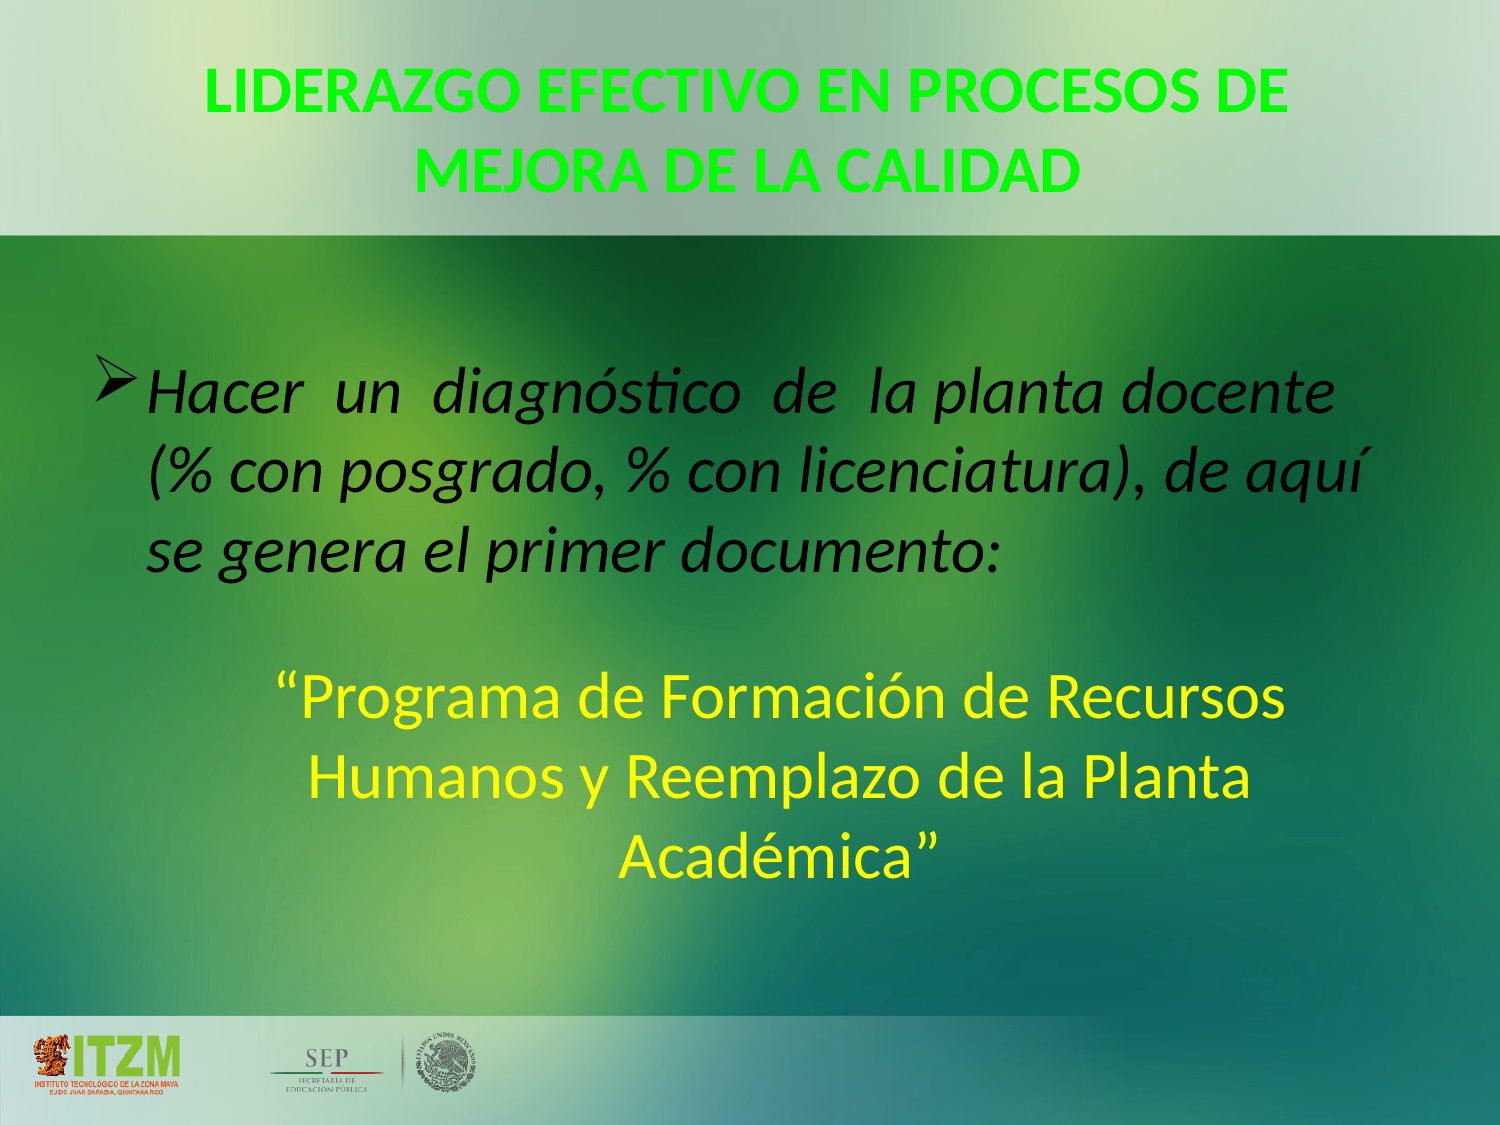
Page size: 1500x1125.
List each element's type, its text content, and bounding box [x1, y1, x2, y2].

picture [0, 0, 1500, 1125]
list Hacer un diagnóstico de la planta docente (% con posgrado, % con licenciatura), de aquí se genera el primer documento: “Programa de Formación de Recursos Humanos y Reemplazo de la Planta Académica” [75, 338, 1425, 1082]
